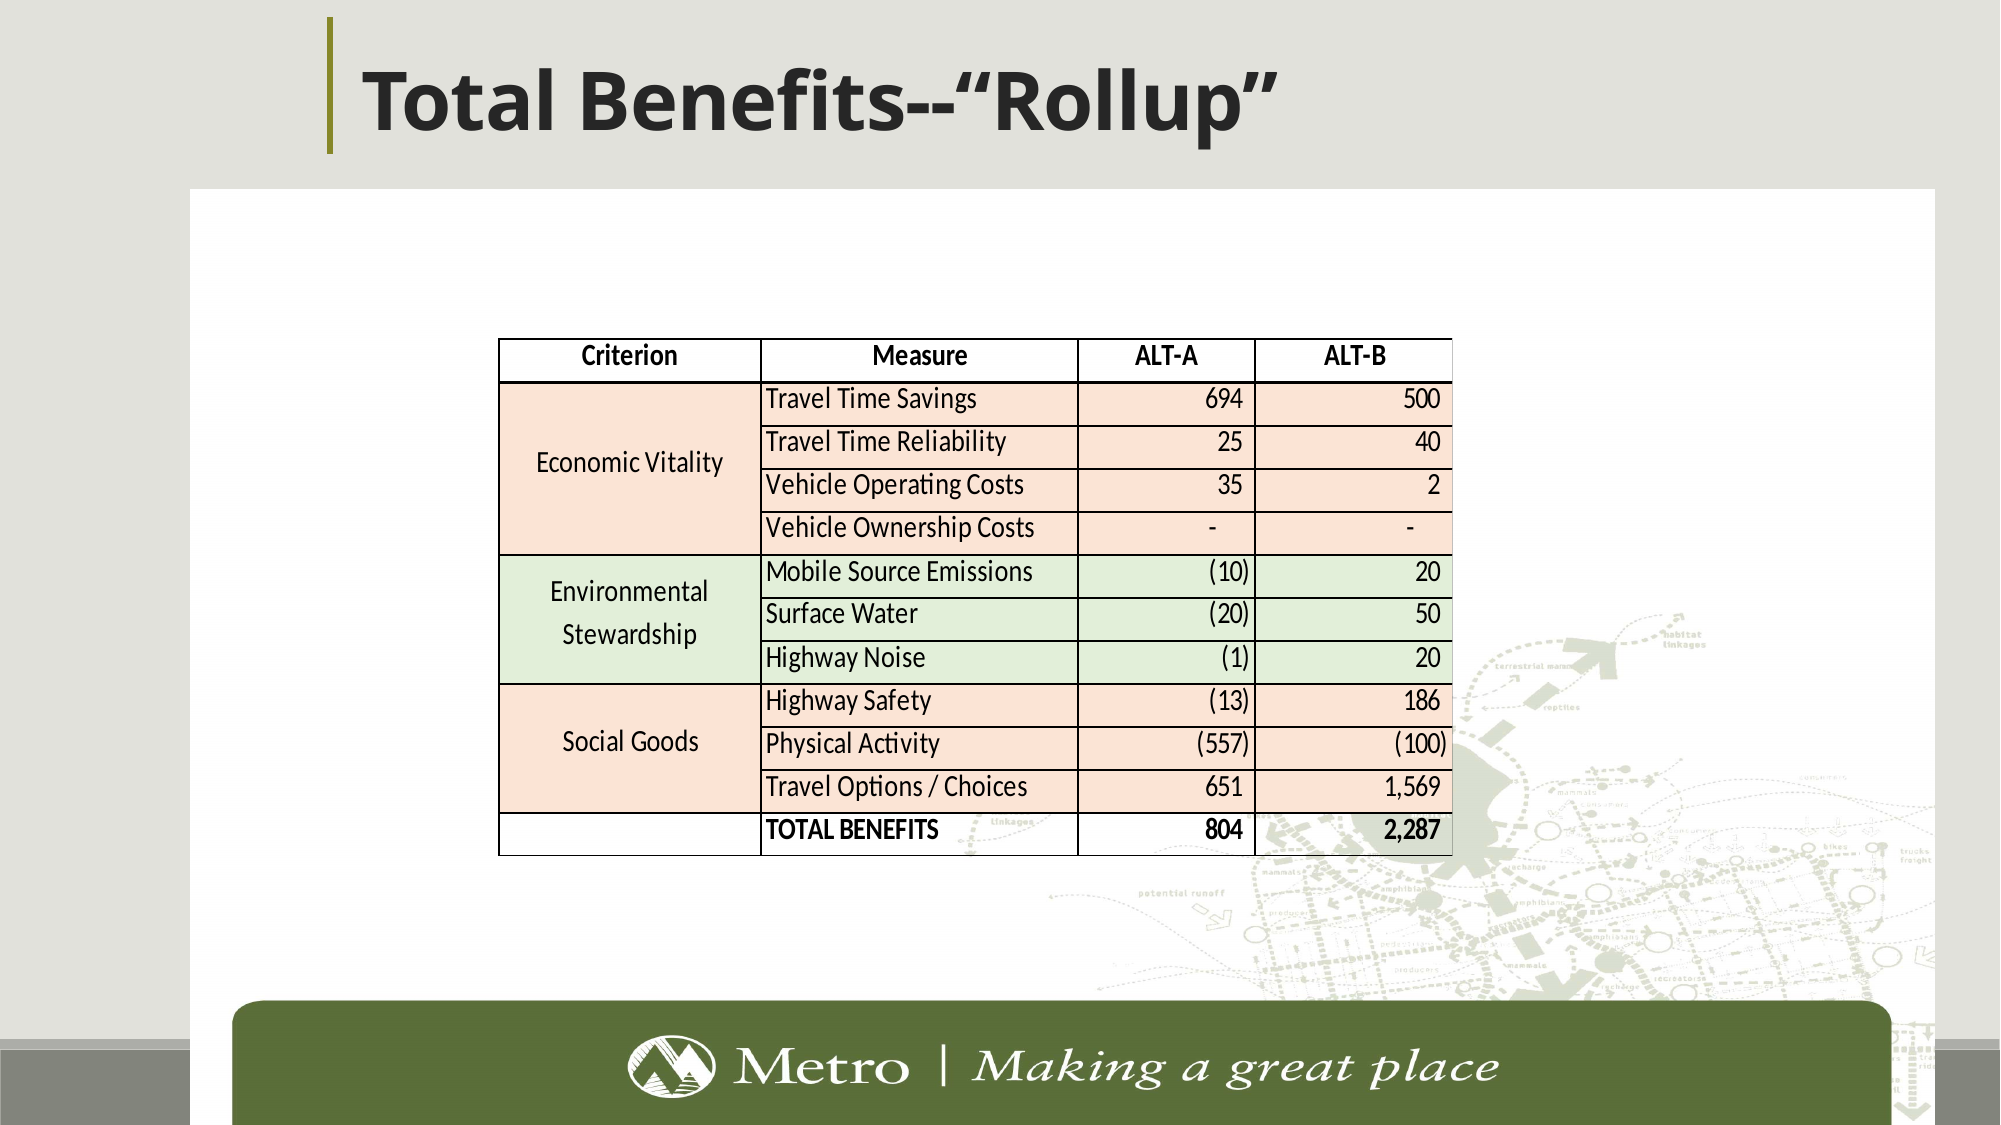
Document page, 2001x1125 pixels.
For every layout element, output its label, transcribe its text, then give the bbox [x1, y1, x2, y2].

text_box Total Benefits--“Rollup” [346, 29, 1712, 155]
picture [189, 189, 1935, 1125]
